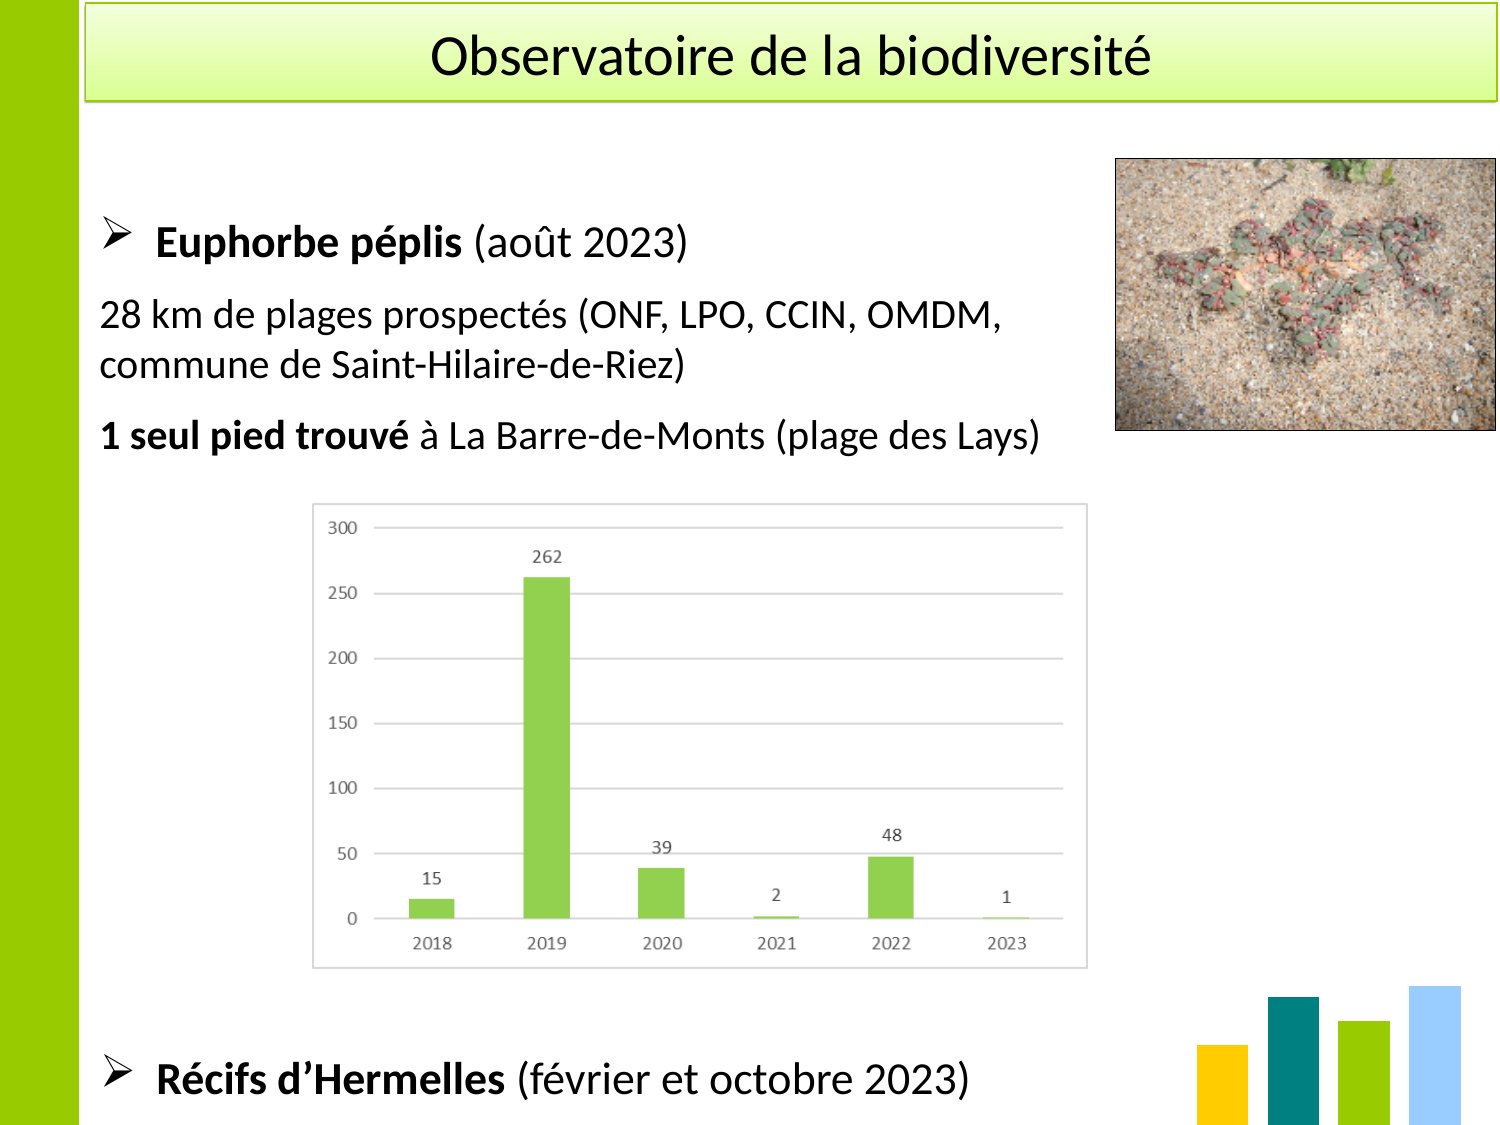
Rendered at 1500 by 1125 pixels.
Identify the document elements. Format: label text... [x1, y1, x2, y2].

picture [1115, 158, 1496, 431]
text_box Euphorbe péplis (août 2023) 28 km de plages prospectés (ONF, LPO, CCIN, OMDM, commune de Saint-Hilaire-de-Riez) 1 seul pied trouvé à La Barre-de-Monts (plage des Lays) [84, 204, 1164, 516]
text_box Observatoire de la biodiversité [85, 2, 1498, 101]
text_box Récifs d’Hermelles (février et octobre 2023) [85, 1041, 1459, 1112]
picture [312, 502, 1088, 969]
